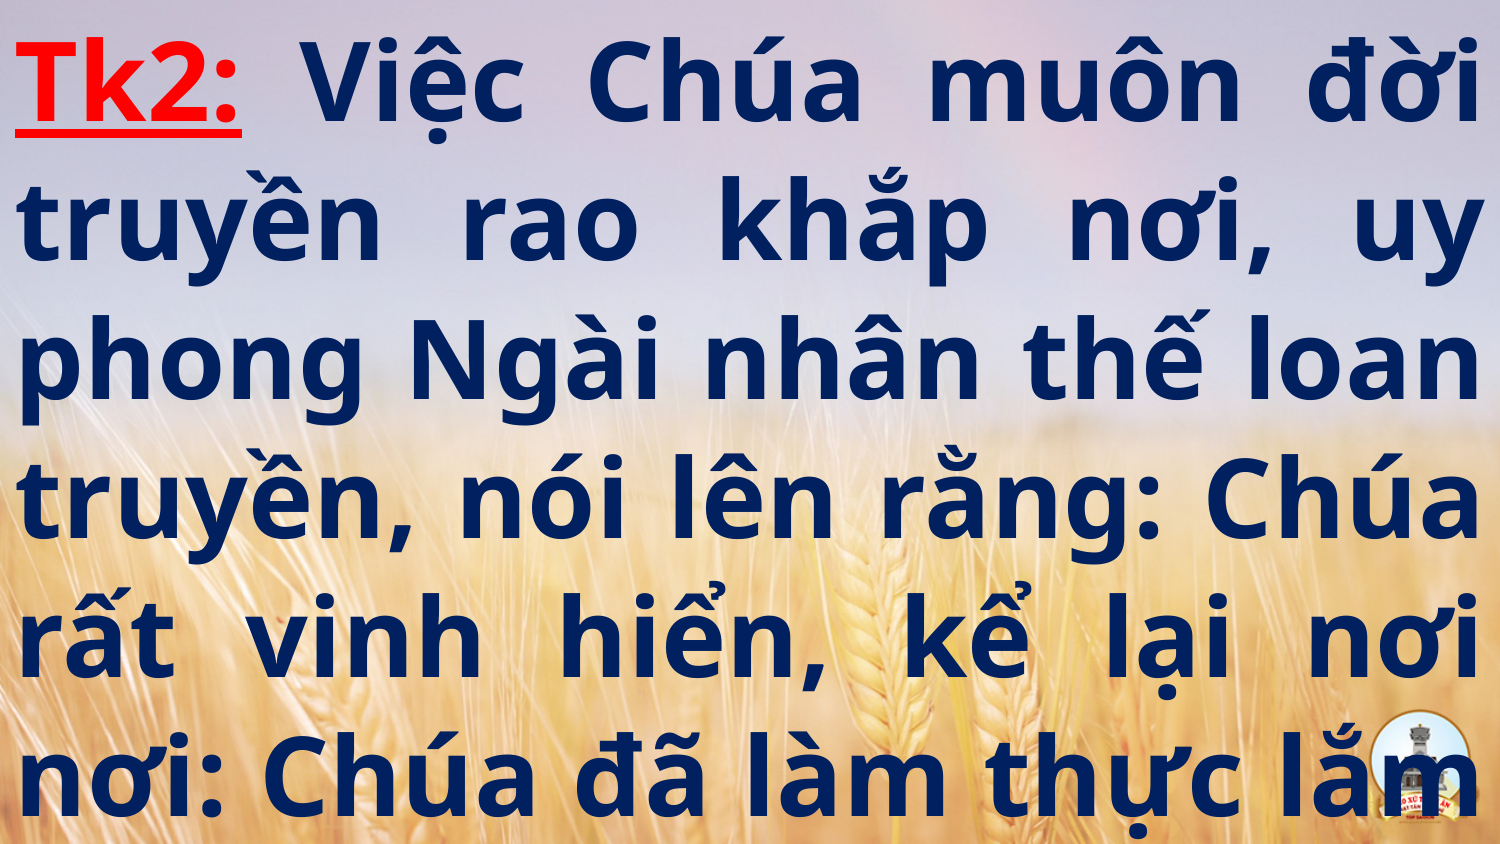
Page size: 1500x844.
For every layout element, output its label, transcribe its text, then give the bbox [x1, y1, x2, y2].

text_box Tk2: Việc Chúa muôn đời truyền rao khắp nơi, uy phong Ngài nhân thế loan truyền, nói lên rằng: Chúa rất vinh hiển, kể lại nơi nơi: Chúa đã làm thực lắm kỳ công. [0, 0, 1500, 844]
